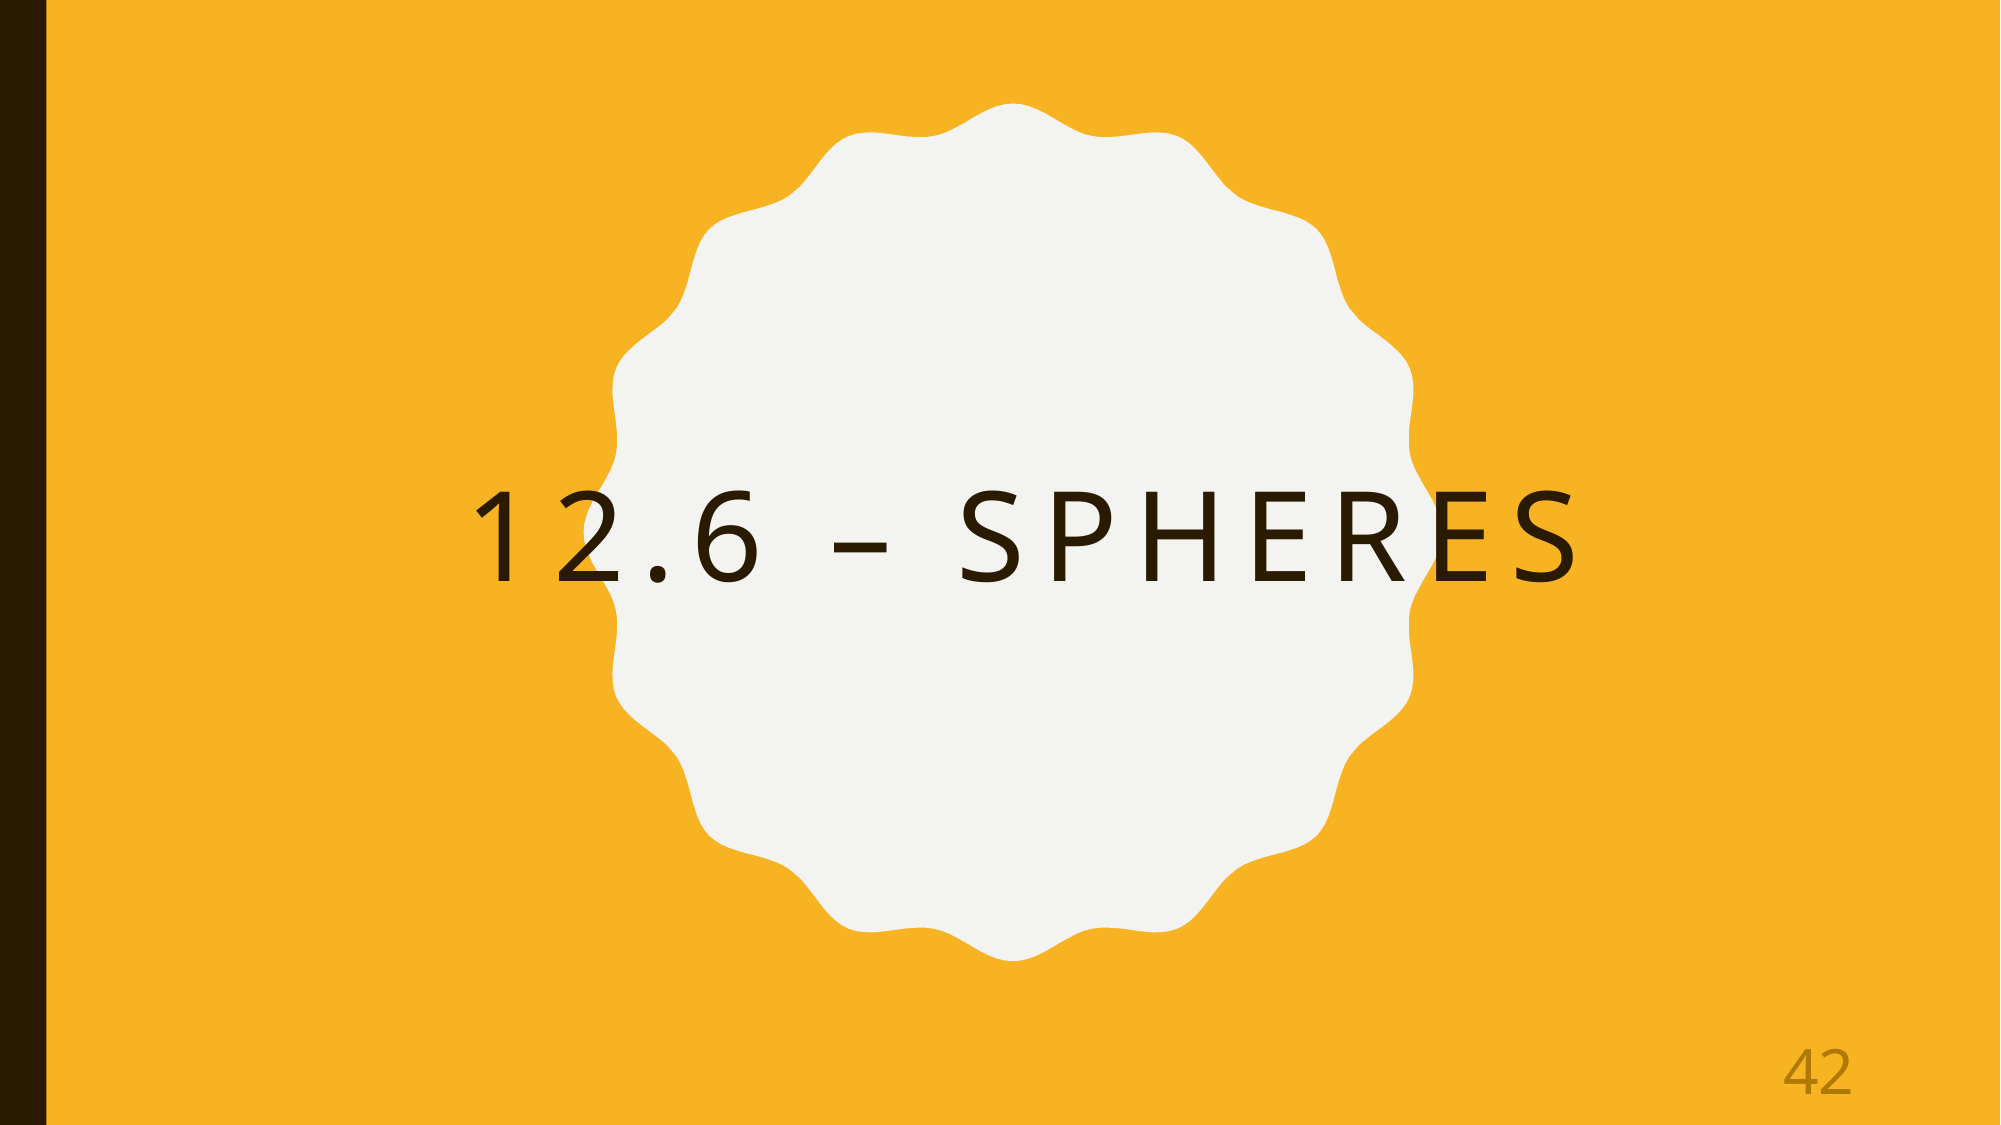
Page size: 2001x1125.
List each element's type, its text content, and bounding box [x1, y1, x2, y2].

title 12.6 – SPHERES [176, 180, 1870, 902]
slide_number 42 [1487, 1045, 1870, 1103]
